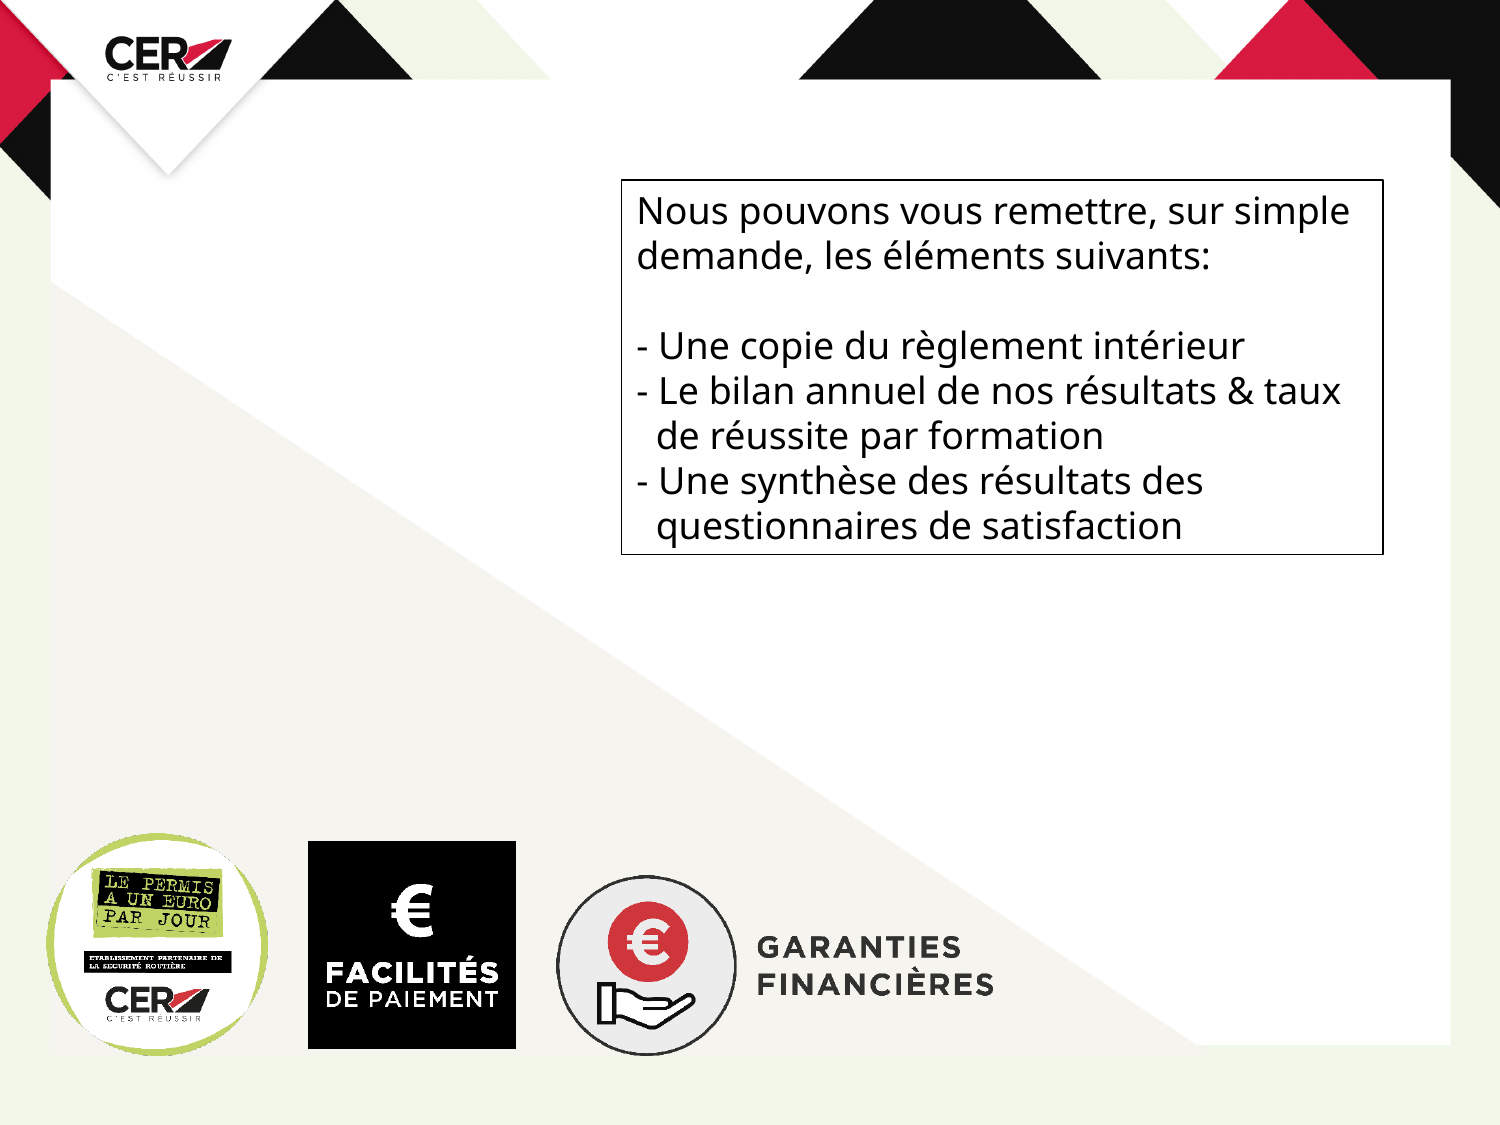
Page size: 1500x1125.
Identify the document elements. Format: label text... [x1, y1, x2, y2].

text_box [48, 278, 1216, 1057]
picture [0, 0, 1500, 1125]
text_box Nous pouvons vous remettre, sur simple demande, les éléments suivants: - Une copie du règlement intérieur - Le bilan annuel de nos résultats & taux de réussite par formation - Une synthèse des résultats des questionnaires de satisfaction [621, 179, 1383, 555]
